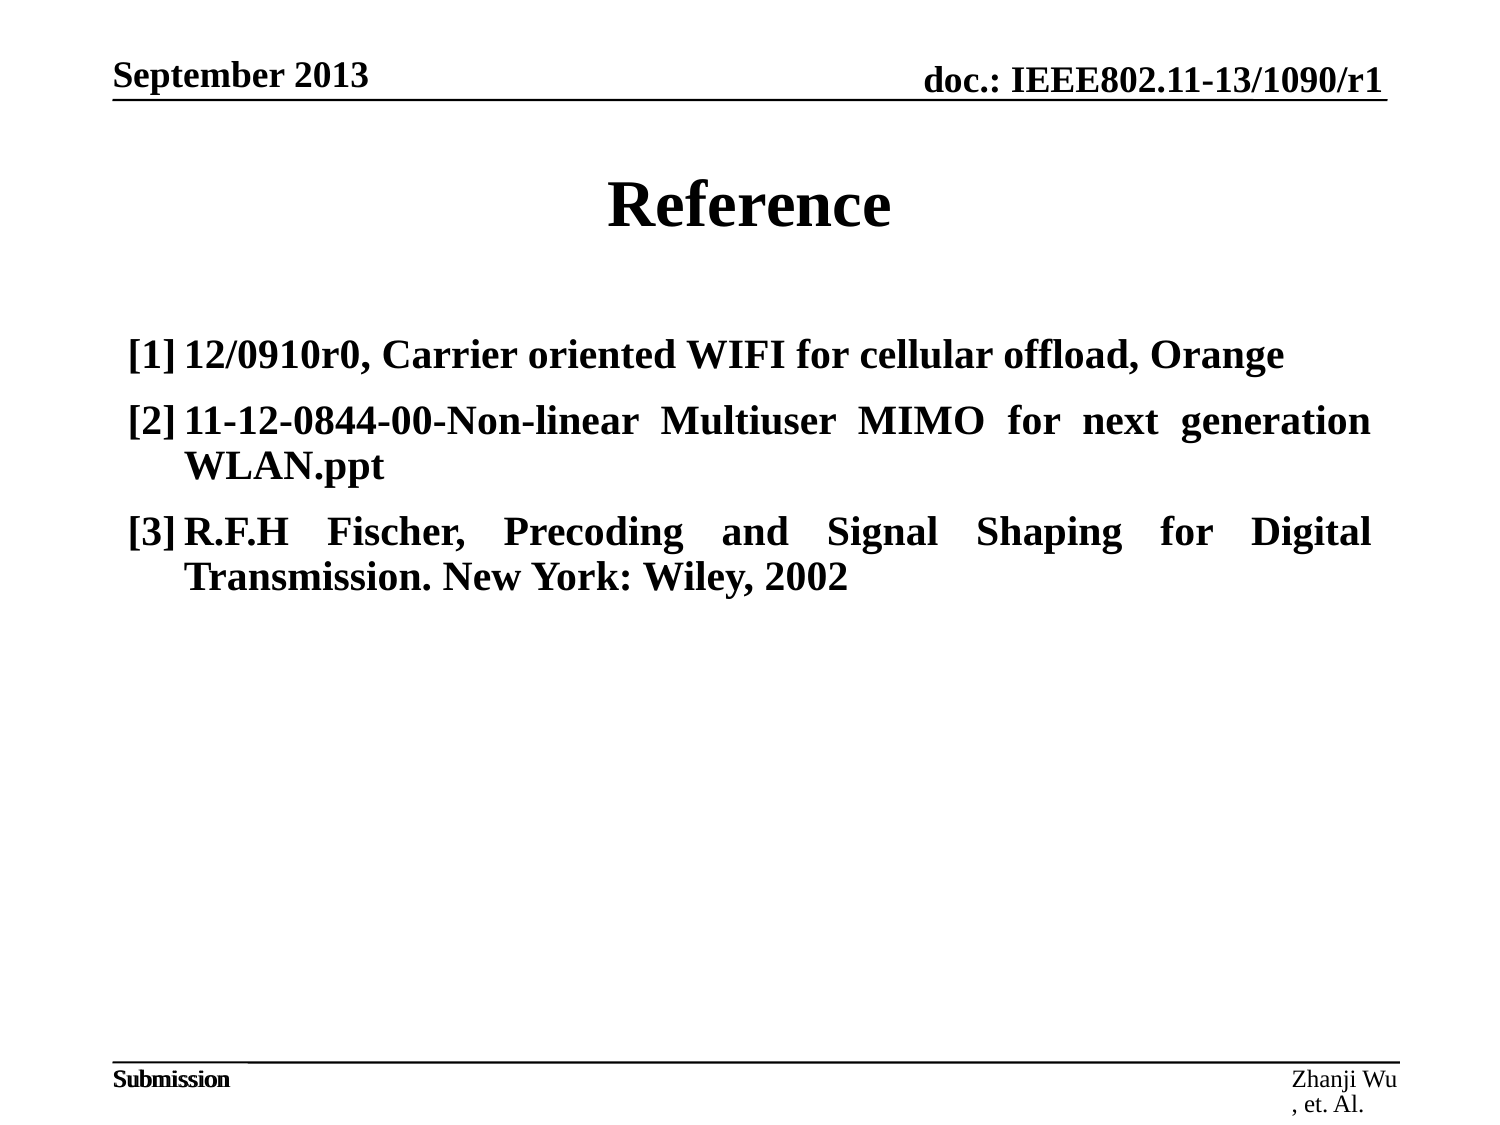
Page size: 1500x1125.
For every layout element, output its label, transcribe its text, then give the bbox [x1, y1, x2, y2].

title Reference [112, 112, 1388, 288]
text_box [1] 12/0910r0, Carrier oriented WIFI for cellular offload, Orange [2] 11-12-0844-00-Non-linear Multiuser MIMO for next generation WLAN.ppt [3] R.F.H Fischer, Precoding and Signal Shaping for Digital Transmission. New York: Wiley, 2002 [112, 324, 1388, 1000]
footer Zhanji Wu, et. Al. [1291, 1061, 1402, 1093]
